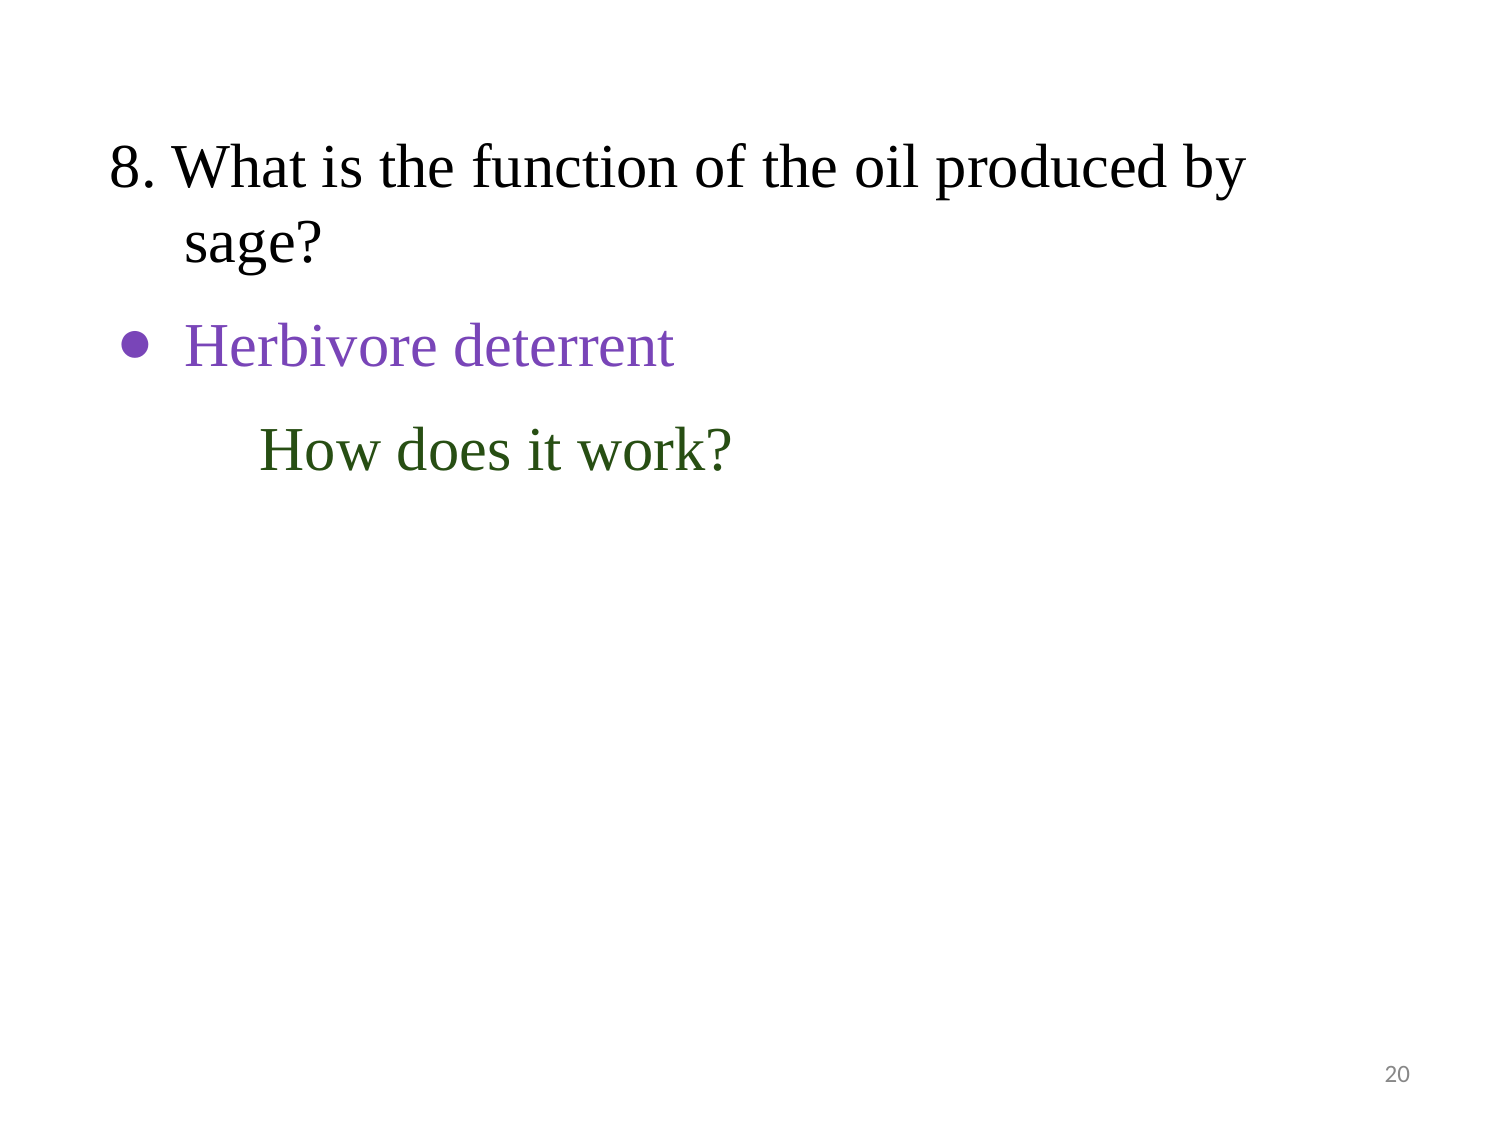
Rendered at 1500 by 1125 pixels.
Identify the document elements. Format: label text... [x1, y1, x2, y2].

text_box 8. What is the function of the oil produced by sage? Herbivore deterrent How does it work? [94, 109, 1415, 1016]
slide_number 20 [1074, 1042, 1425, 1103]
